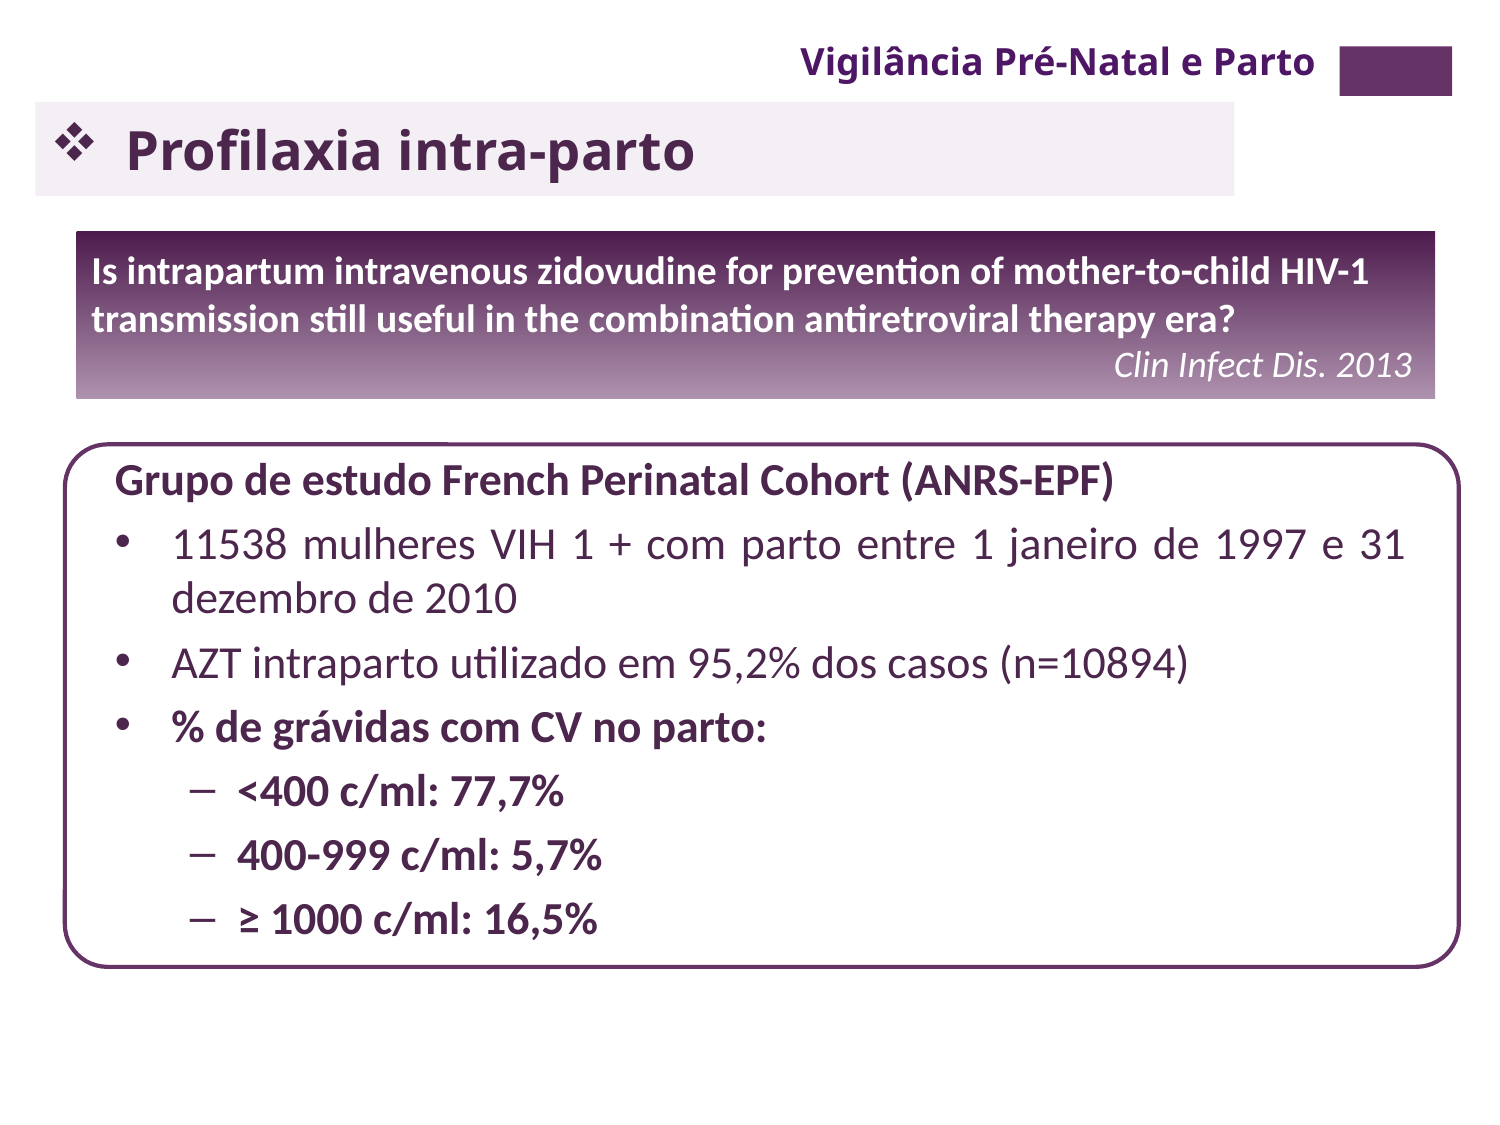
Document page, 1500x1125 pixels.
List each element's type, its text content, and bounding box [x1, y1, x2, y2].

text_box Vigilância Pré-Natal e Parto [301, 30, 1341, 91]
text_box Is intrapartum intravenous zidovudine for prevention of mother-to-child HIV-1 transmission still useful in the combination antiretroviral therapy era? Clin Infect Dis. 2013 [76, 231, 1436, 399]
text_box Profilaxia intra-parto [35, 101, 1235, 197]
text_box Grupo de estudo French Perinatal Cohort (ANRS-EPF) 11538 mulheres VIH 1 + com parto entre 1 janeiro de 1997 e 31 dezembro de 2010 AZT intraparto utilizado em 95,2% dos casos (n=10894) % de grávidas com CV no parto: <400 c/ml: 77,7% 400-999 c/ml: 5,7% ≥ 1000 c/ml: 16,5% [100, 441, 1422, 1024]
text_box [1422, 442, 1461, 969]
text_box [62, 442, 100, 969]
